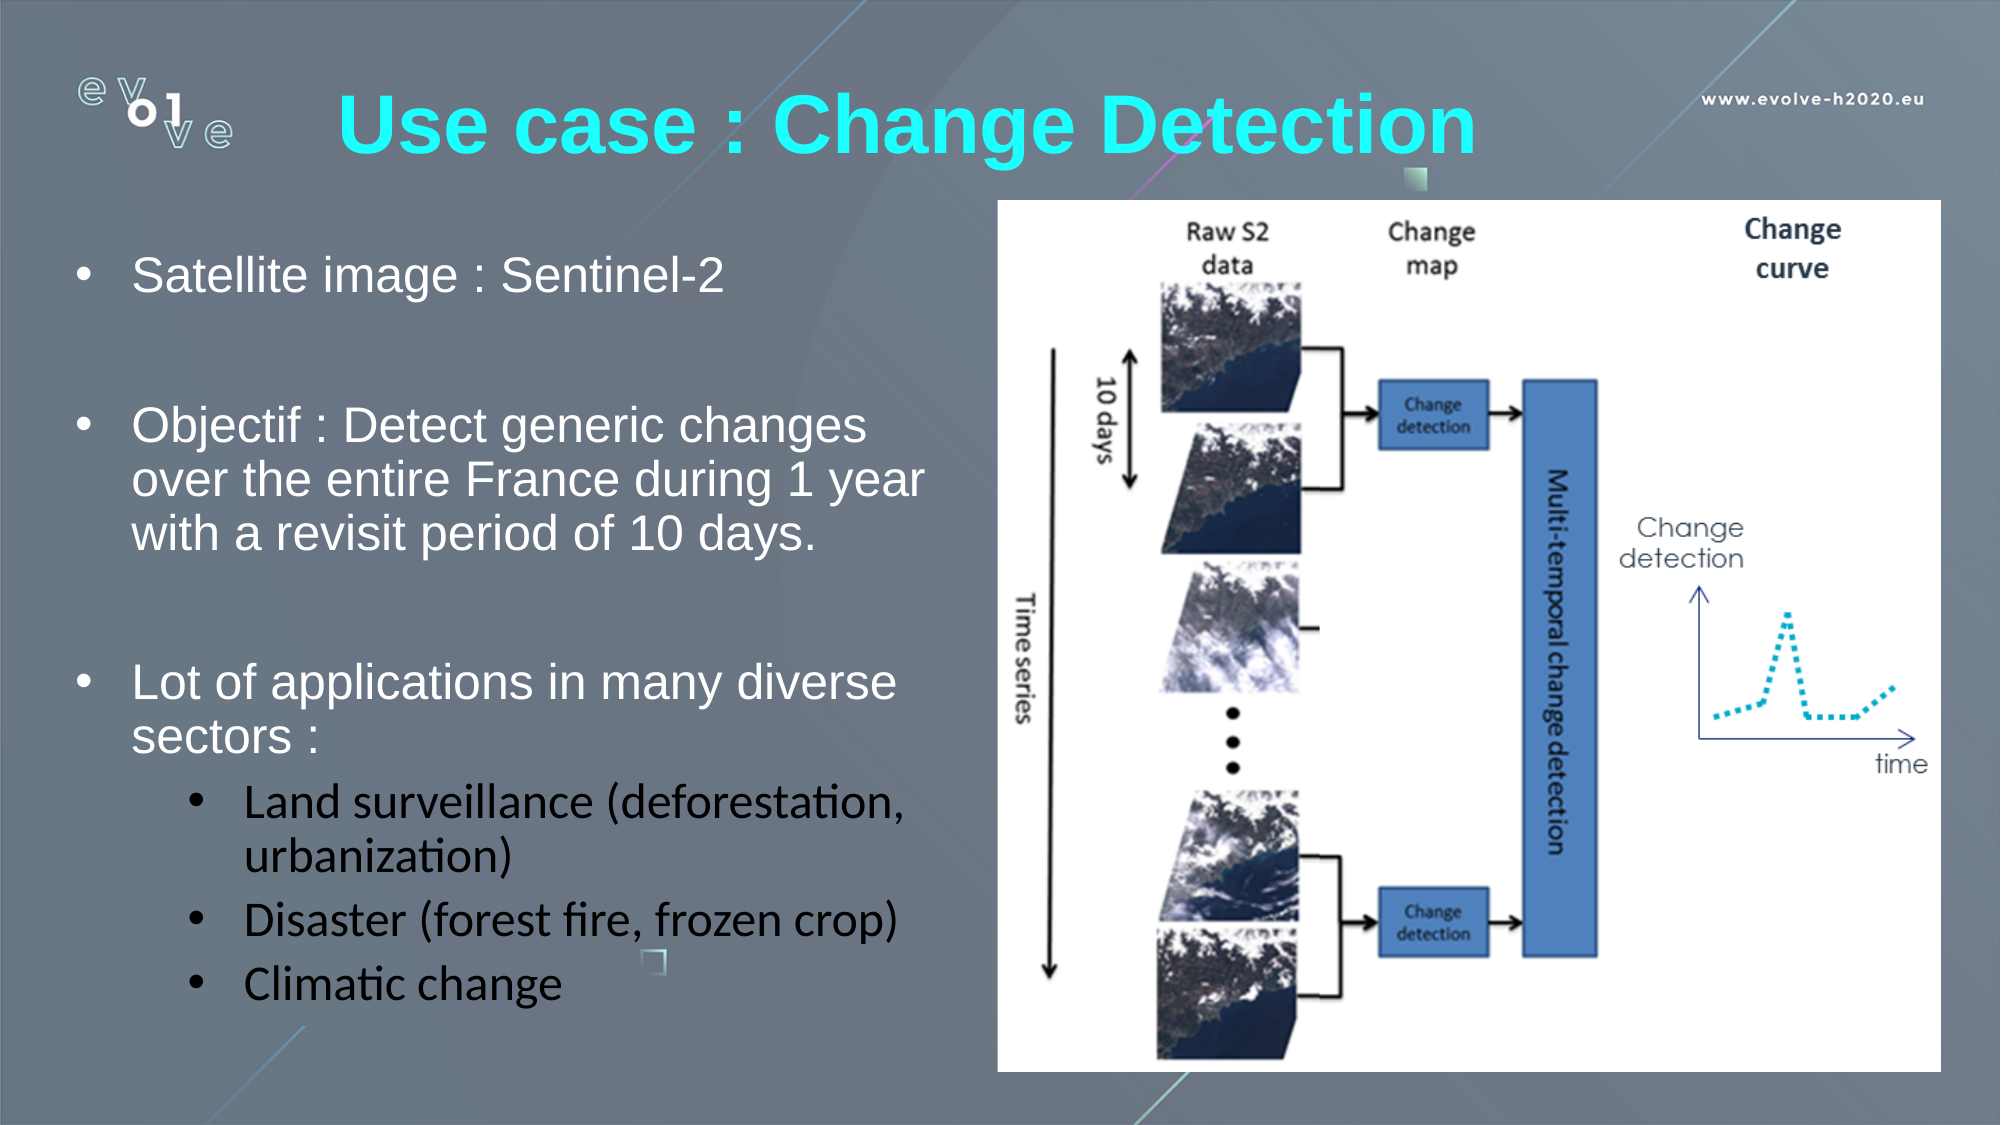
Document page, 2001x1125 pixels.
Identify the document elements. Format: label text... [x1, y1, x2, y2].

list Satellite image : Sentinel-2 Objectif : Detect generic changes over the entire France during 1 year with a revisit period of 10 days. Lot of applications in many diverse sectors : Land surveillance (deforestation, urbanization) Disaster (forest fire, frozen crop) Climatic change [60, 241, 994, 1073]
picture [997, 199, 1941, 1072]
list Use case : Change Detection [322, 74, 1621, 226]
